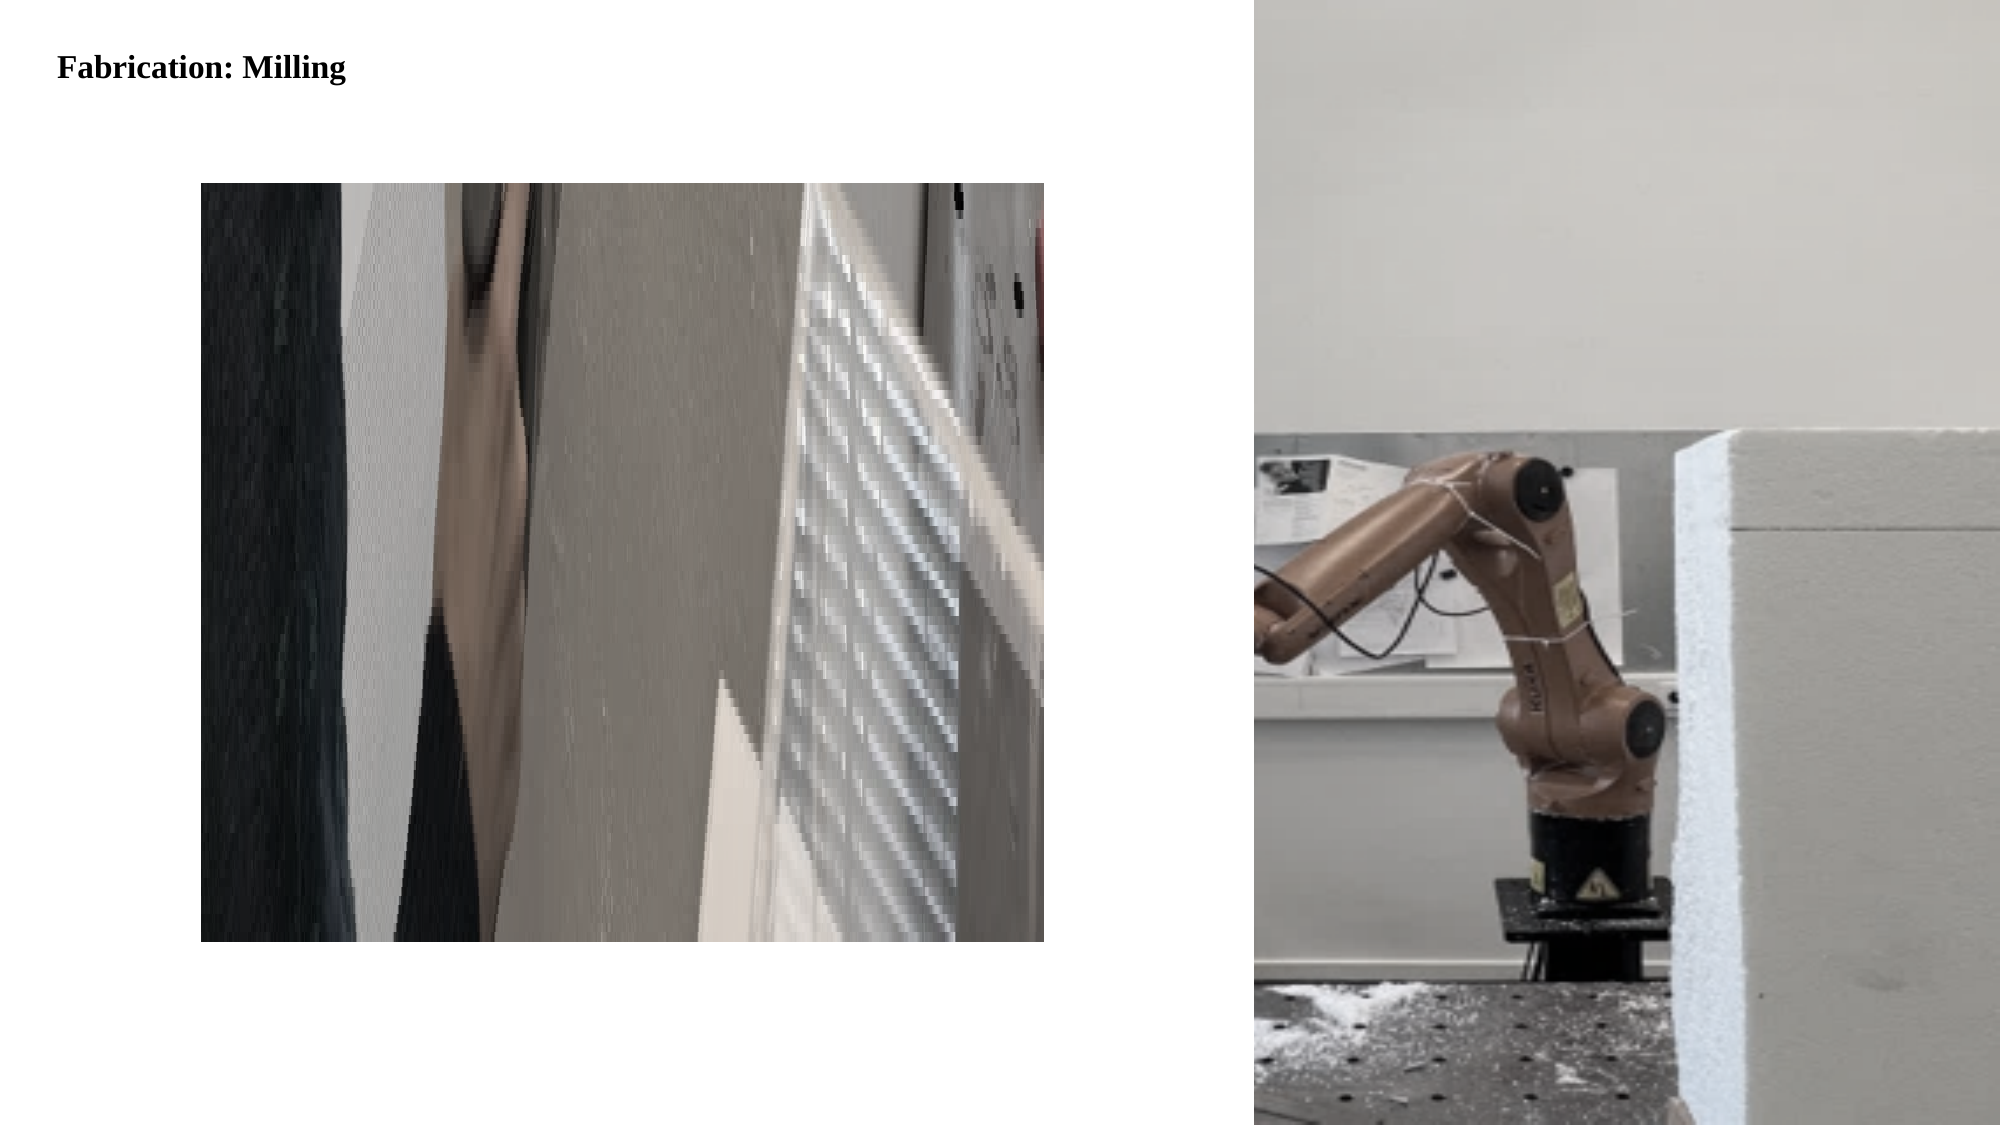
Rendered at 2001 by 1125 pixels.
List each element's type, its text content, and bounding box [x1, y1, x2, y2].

picture [200, 183, 1045, 942]
text_box Fabrication: Milling [42, 37, 680, 93]
picture [1254, 0, 2000, 1125]
